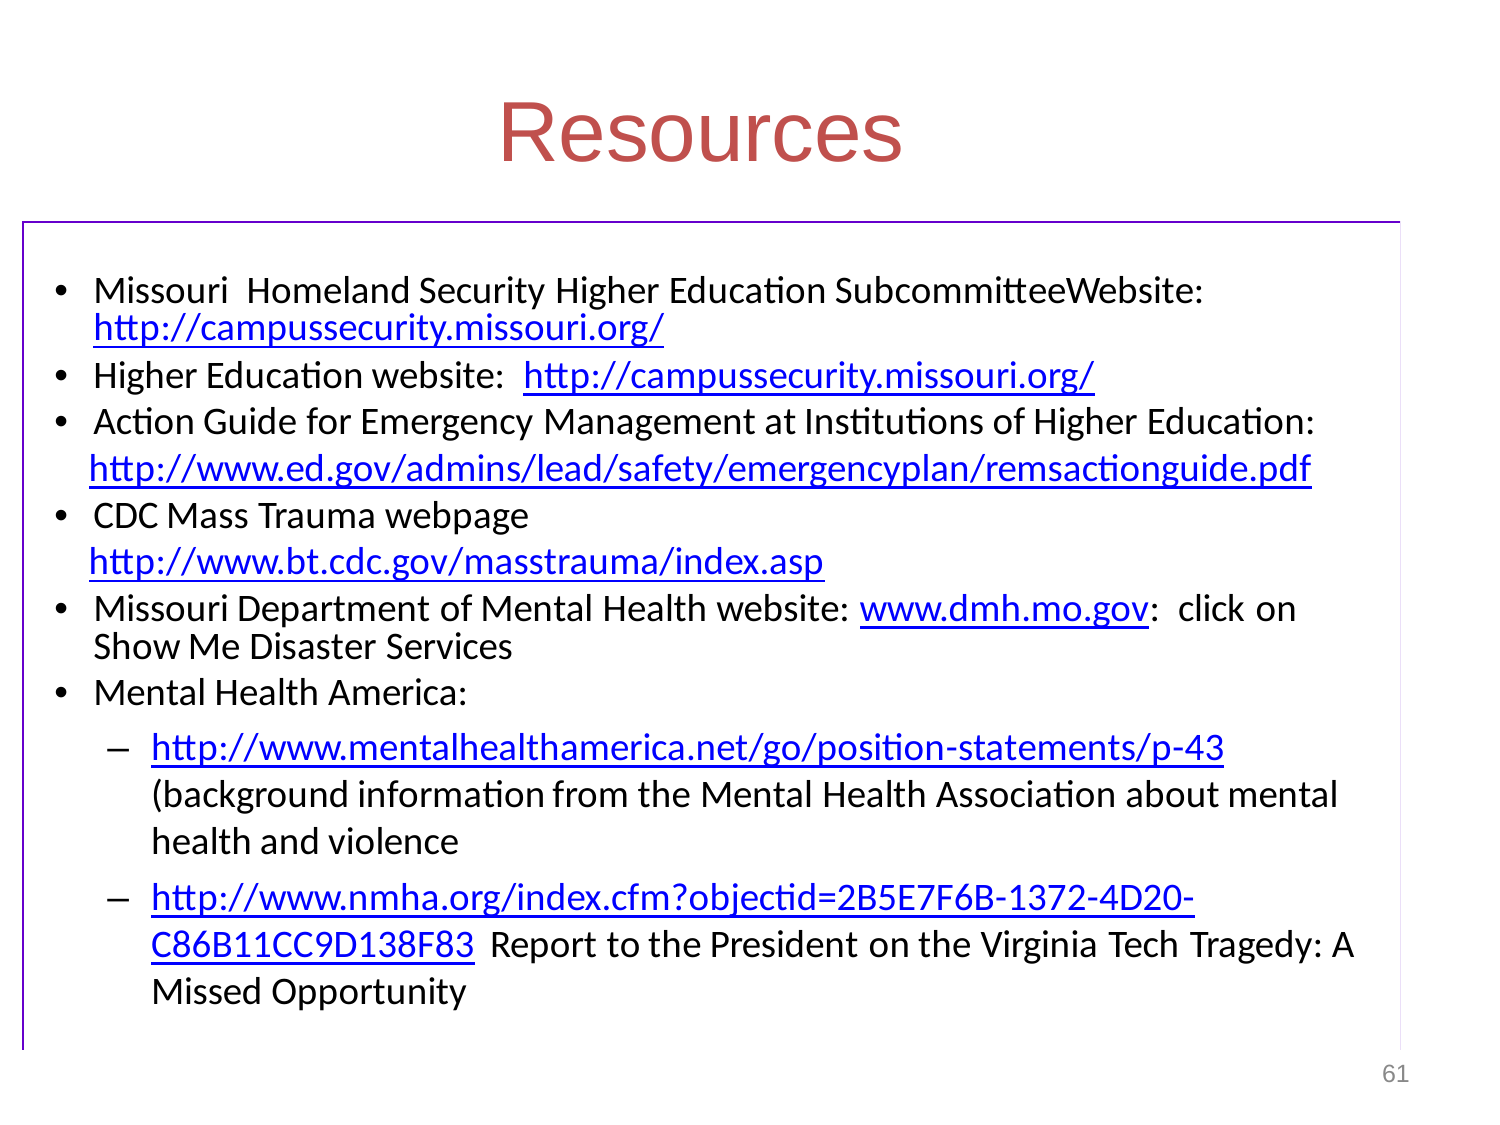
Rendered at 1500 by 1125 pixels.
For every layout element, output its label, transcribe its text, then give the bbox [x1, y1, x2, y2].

text_box <number> [1074, 1042, 1425, 1103]
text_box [0, 0, 1400, 1050]
